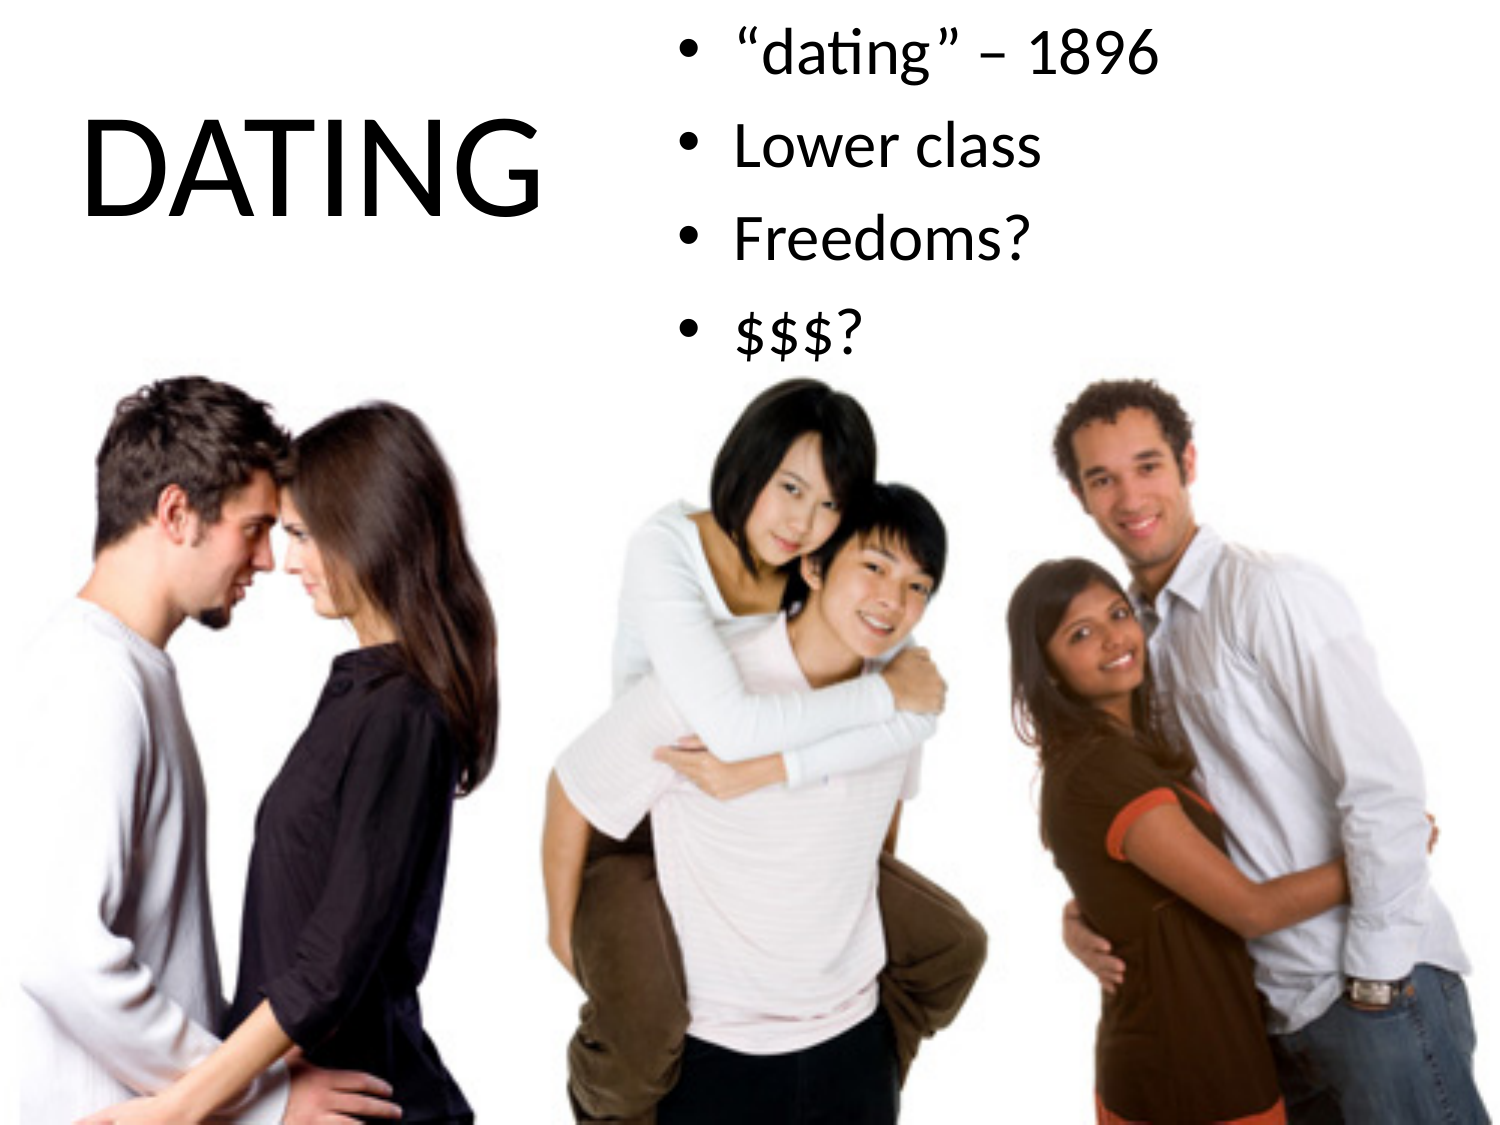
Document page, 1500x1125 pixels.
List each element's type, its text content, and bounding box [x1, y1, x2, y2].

picture [0, 334, 1500, 1125]
title DATING [62, 62, 563, 250]
list “dating” – 1896 Lower class Freedoms? $$$? [662, 0, 1500, 334]
